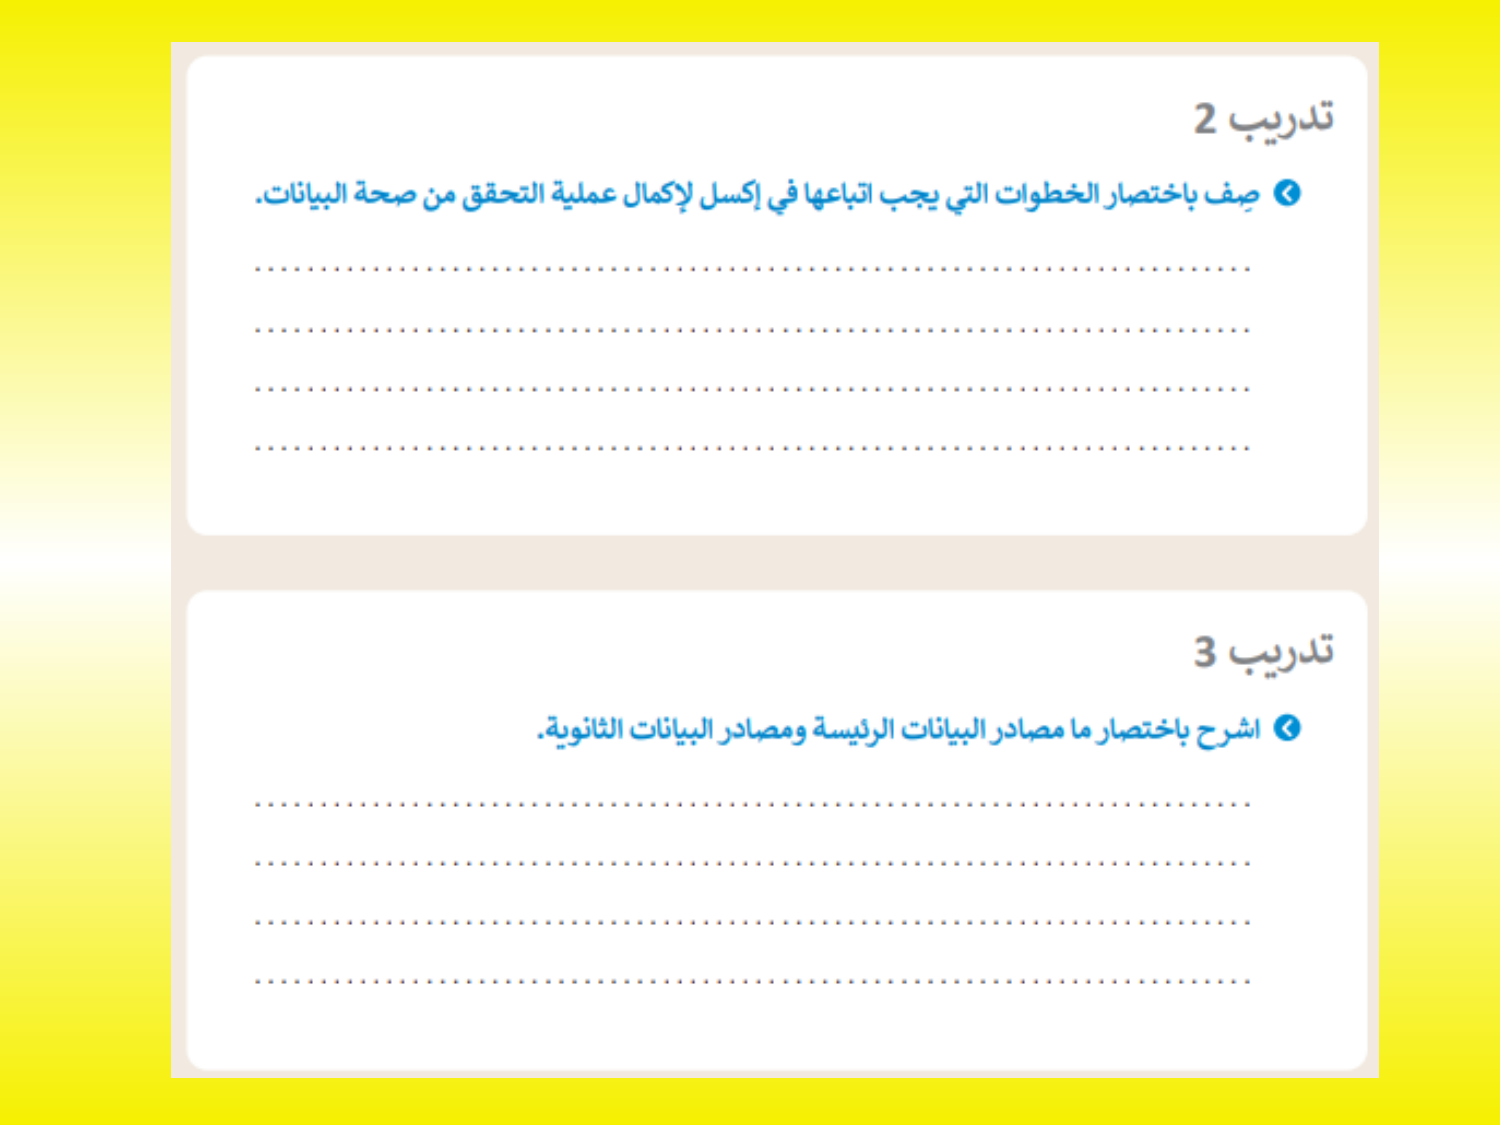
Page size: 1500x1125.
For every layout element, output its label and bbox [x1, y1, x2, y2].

picture [170, 42, 1379, 1078]
